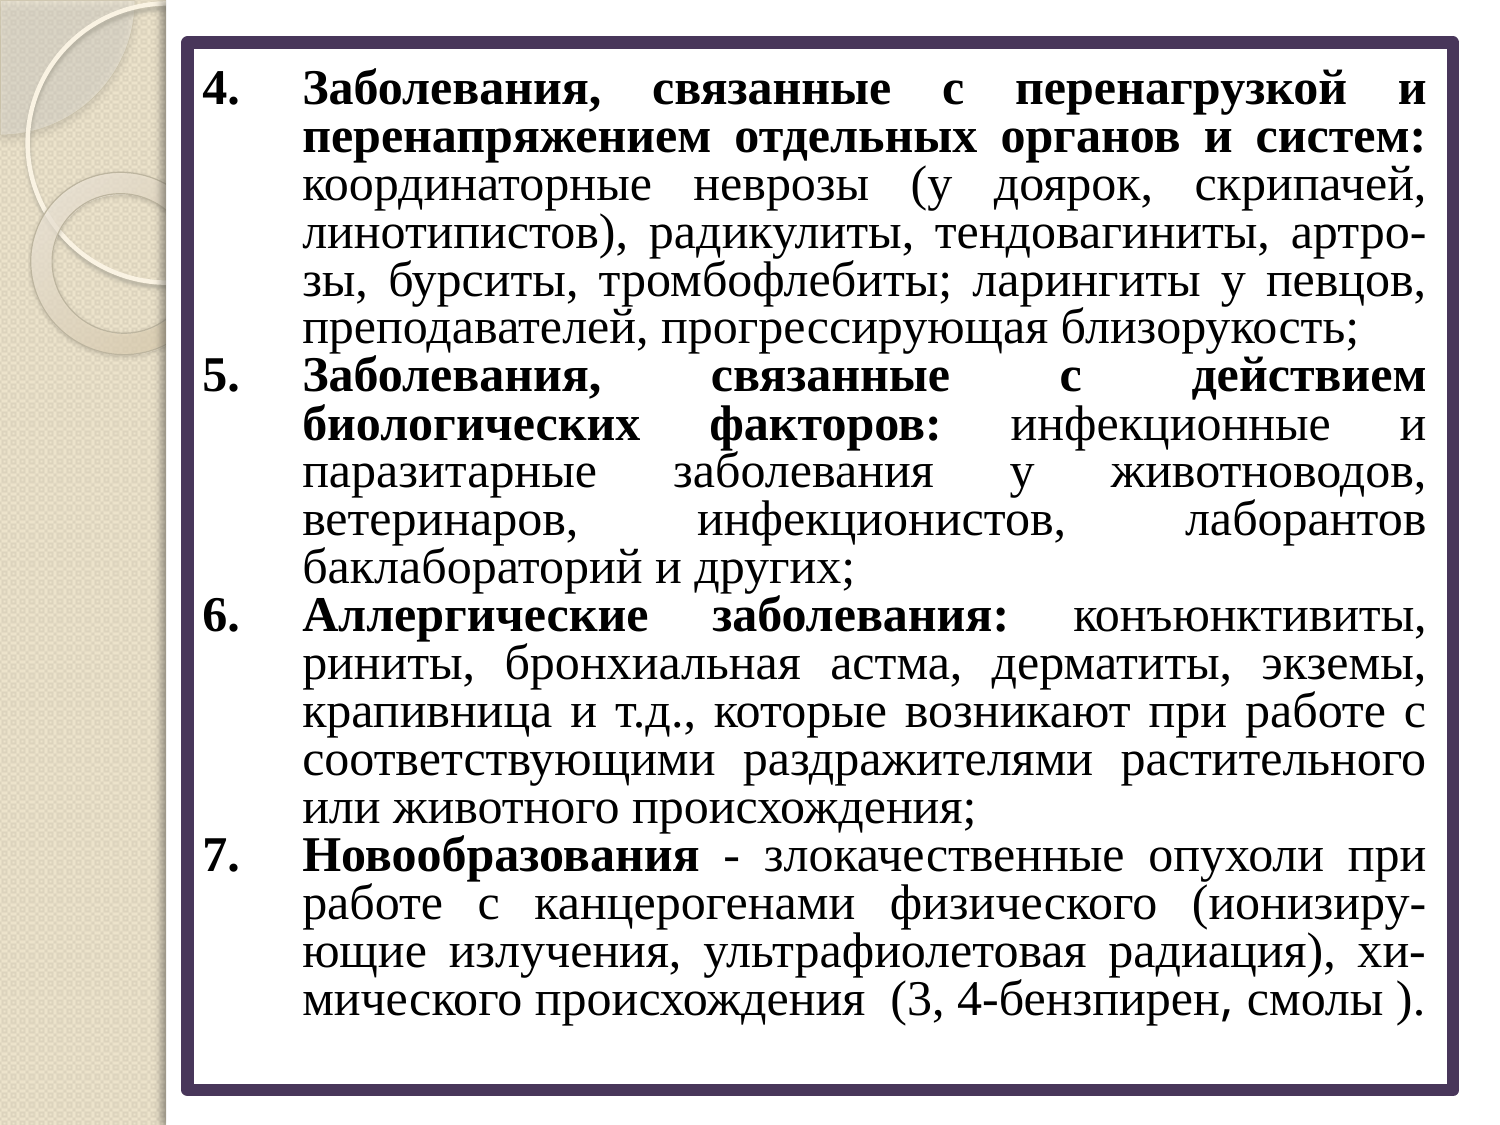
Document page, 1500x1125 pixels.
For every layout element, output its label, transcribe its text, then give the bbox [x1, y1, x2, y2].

text_box Заболевания, связанные с перенагрузкой и перенапряжением отдельных органов и систем: координаторные неврозы (у доярок, скрипачей, линотипистов), радикулиты, тендовагиниты, артро-зы, бурситы, тромбофлебиты; ларингиты у певцов, преподавателей, прогрессирующая близорукость; Заболевания, связанные с действием биологических факторов: инфекционные и паразитарные заболевания у животноводов, ветеринаров, инфекционистов, лаборантов баклабораторий и других; Аллергические заболевания: конъюнктивиты, риниты, бронхиальная астма, дерматиты, экземы, крапивница и т.д., которые возникают при работе с соответствующими раздражителями растительного или животного происхождения; Новообразования - злокачественные опухоли при работе с канцерогенами физического (ионизиру-ющие излучения, ультрафиолетовая радиация), хи-мического происхождения (3, 4-бензпирен, смолы ). [187, 58, 1442, 1033]
list [187, 42, 1454, 1090]
